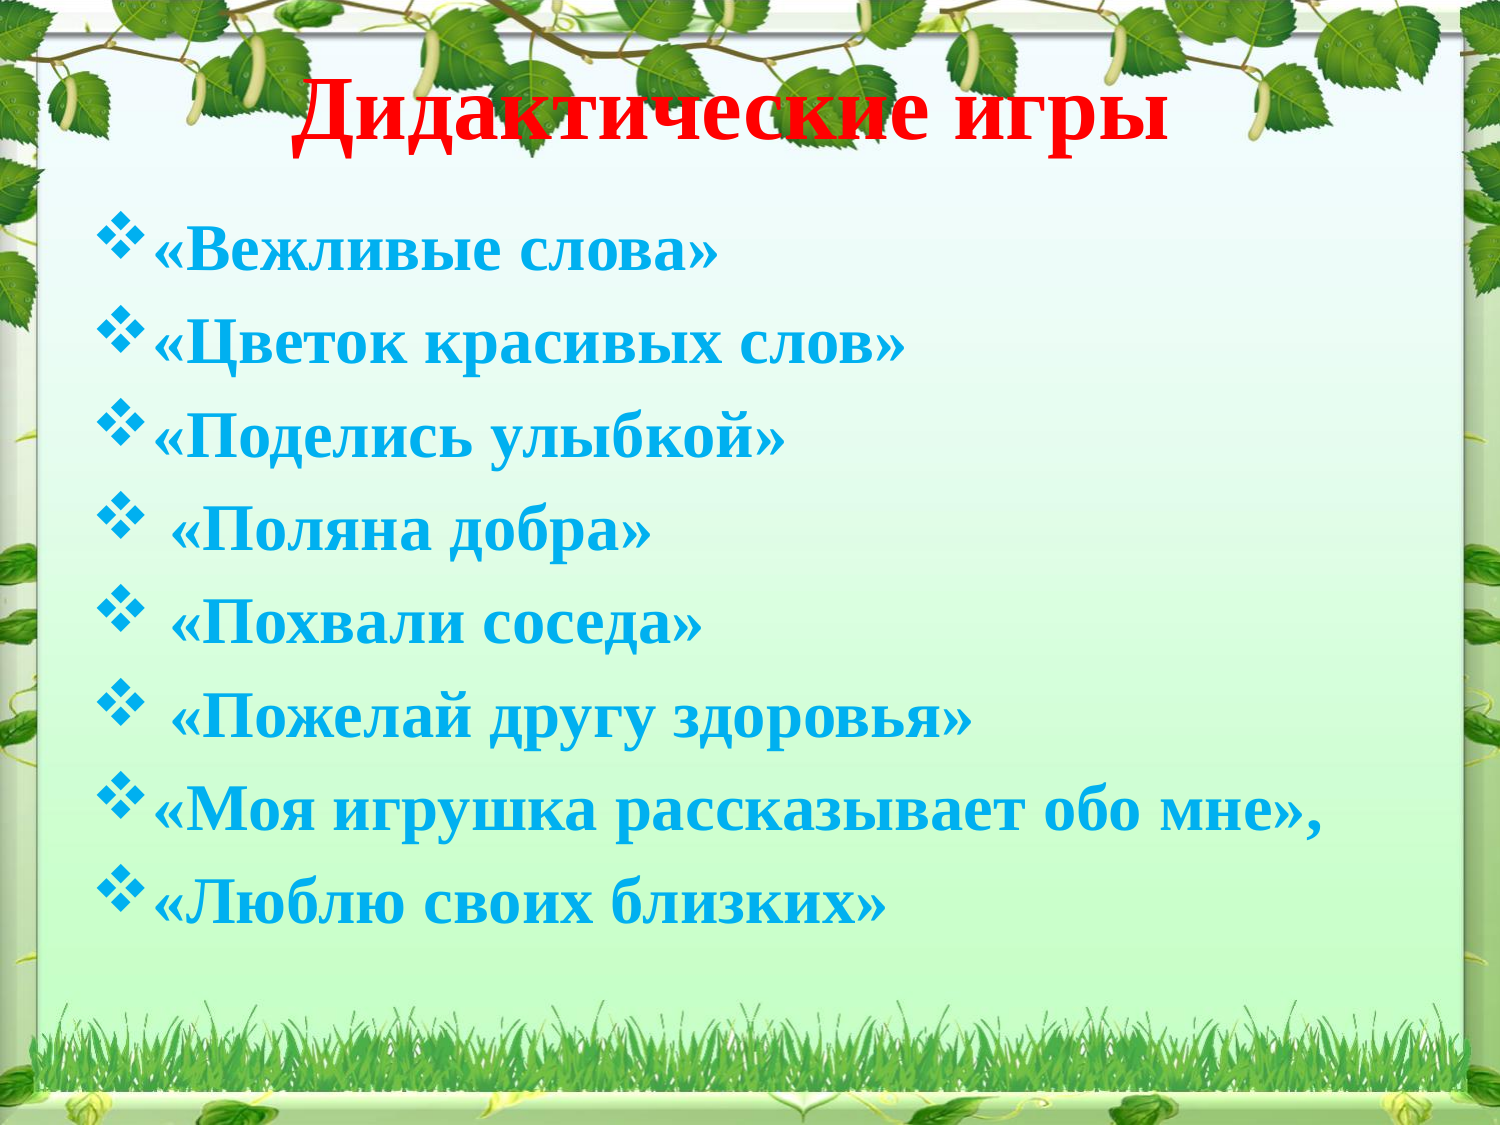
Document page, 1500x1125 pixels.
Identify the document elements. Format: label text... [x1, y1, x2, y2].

list «Вежливые слова» «Цветок красивых слов» «Поделись улыбкой» «Поляна добра» «Похвали соседа» «Пожелай другу здоровья» «Моя игрушка рассказывает обо мне», «Люблю своих близких» [76, 196, 1425, 1005]
title Дидактические игры [75, 45, 1388, 161]
picture [0, 0, 1500, 1125]
